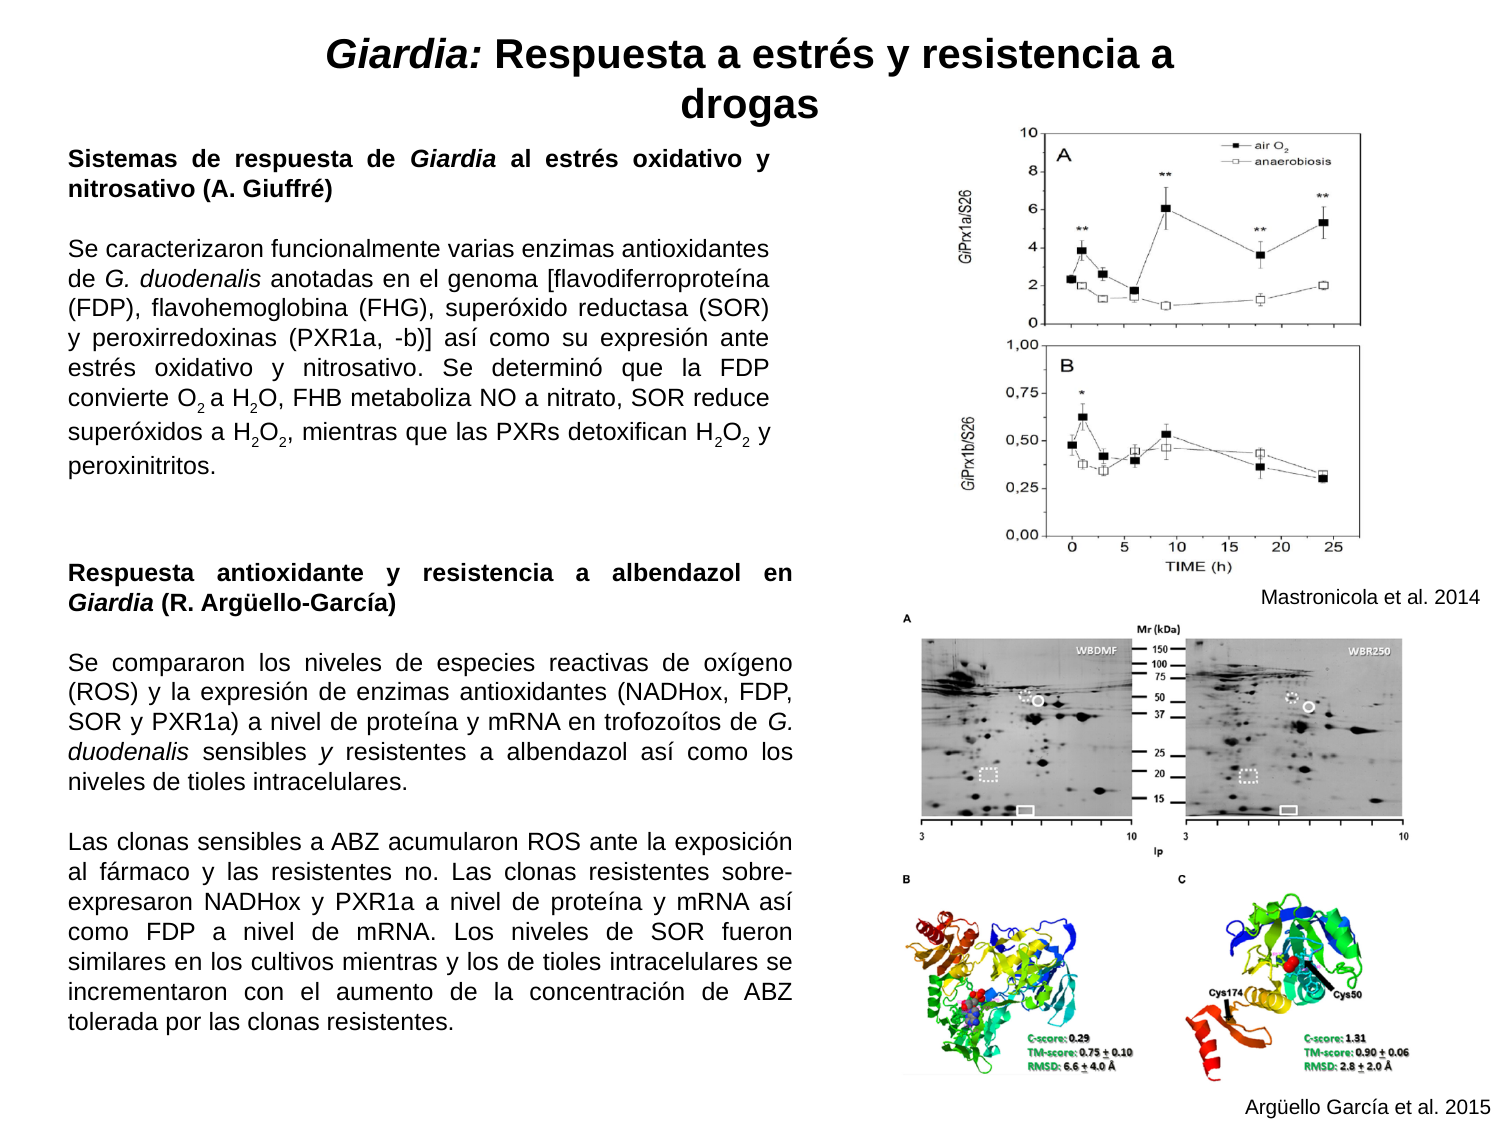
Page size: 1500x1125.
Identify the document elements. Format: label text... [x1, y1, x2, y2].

text_box Argüello García et al. 2015 [1175, 1086, 1500, 1125]
text_box Sistemas de respuesta de Giardia al estrés oxidativo y nitrosativo (A. Giuffré) Se caracterizaron funcionalmente varias enzimas antioxidantes de G. duodenalis anotadas en el genoma [flavodiferroproteína (FDP), flavohemoglobina (FHG), superóxido reductasa (SOR) y peroxirredoxinas (PXR1a, -b)] así como su expresión ante estrés oxidativo y nitrosativo. Se determinó que la FDP convierte O2 a H2O, FHB metaboliza NO a nitrato, SOR reduce superóxidos a H2O2, mientras que las PXRs detoxifican H2O2 y peroxinitritos. [53, 134, 786, 488]
picture [943, 125, 1368, 576]
text_box Giardia: Respuesta a estrés y resistencia a drogas [236, 19, 1264, 135]
text_box Respuesta antioxidante y resistencia a albendazol en Giardia (R. Argüello-García) Se compararon los niveles de especies reactivas de oxígeno (ROS) y la expresión de enzimas antioxidantes (NADHox, FDP, SOR y PXR1a) a nivel de proteína y mRNA en trofozoítos de G. duodenalis sensibles y resistentes a albendazol así como los niveles de tioles intracelulares. Las clonas sensibles a ABZ acumularon ROS ante la exposición al fármaco y las resistentes no. Las clonas resistentes sobre-expresaron NADHox y PXR1a a nivel de proteína y mRNA así como FDP a nivel de mRNA. Los niveles de SOR fueron similares en los cultivos mientras y los de tioles intracelulares se incrementaron con el aumento de la concentración de ABZ tolerada por las clonas resistentes. [53, 548, 809, 1043]
text_box Mastronicola et al. 2014 [1246, 576, 1500, 617]
picture [899, 610, 1412, 1084]
